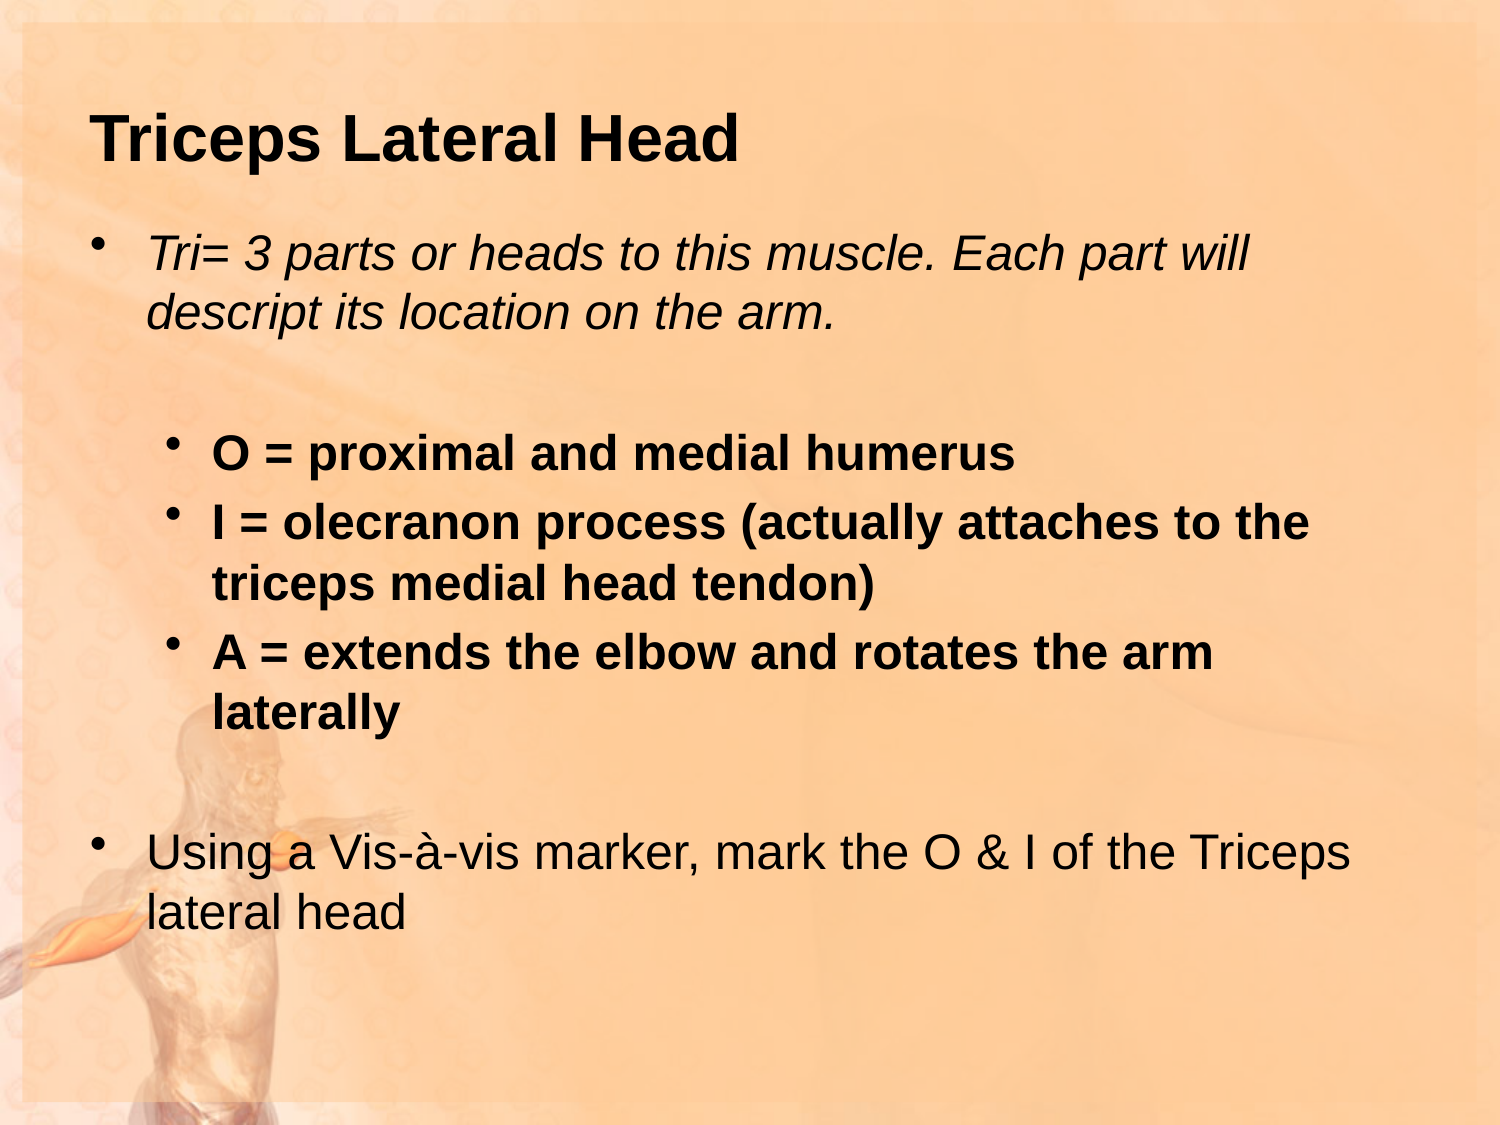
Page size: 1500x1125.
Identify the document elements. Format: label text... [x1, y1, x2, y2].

list Tri= 3 parts or heads to this muscle. Each part will descript its location on the arm. O = proximal and medial humerus I = olecranon process (actually attaches to the triceps medial head tendon) A = extends the elbow and rotates the arm laterally Using a Vis-à-vis marker, mark the O & I of the Triceps lateral head [74, 212, 1425, 955]
title Triceps Lateral Head [74, 45, 1425, 182]
picture [0, 0, 1500, 1125]
